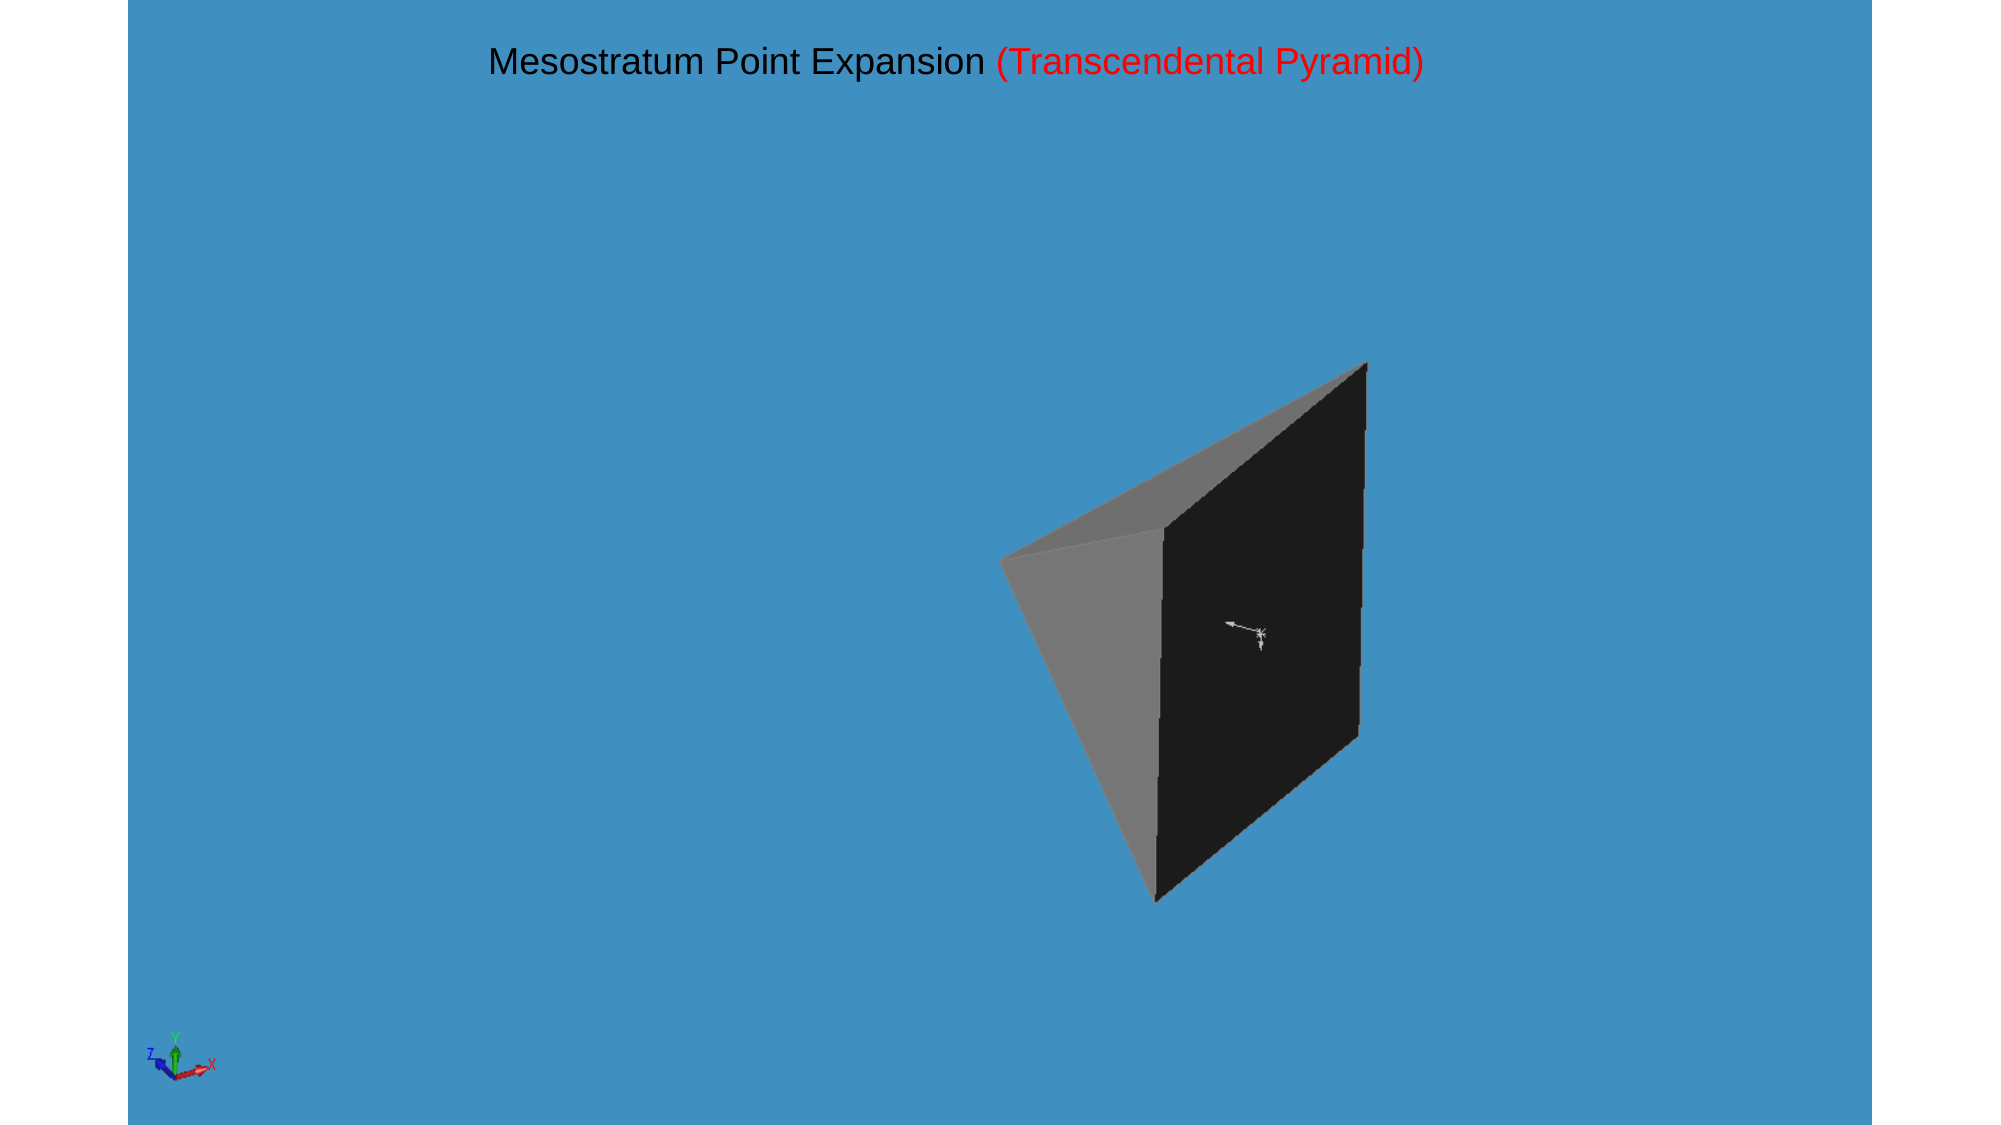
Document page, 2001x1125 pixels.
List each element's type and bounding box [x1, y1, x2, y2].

picture [128, 0, 1872, 1125]
